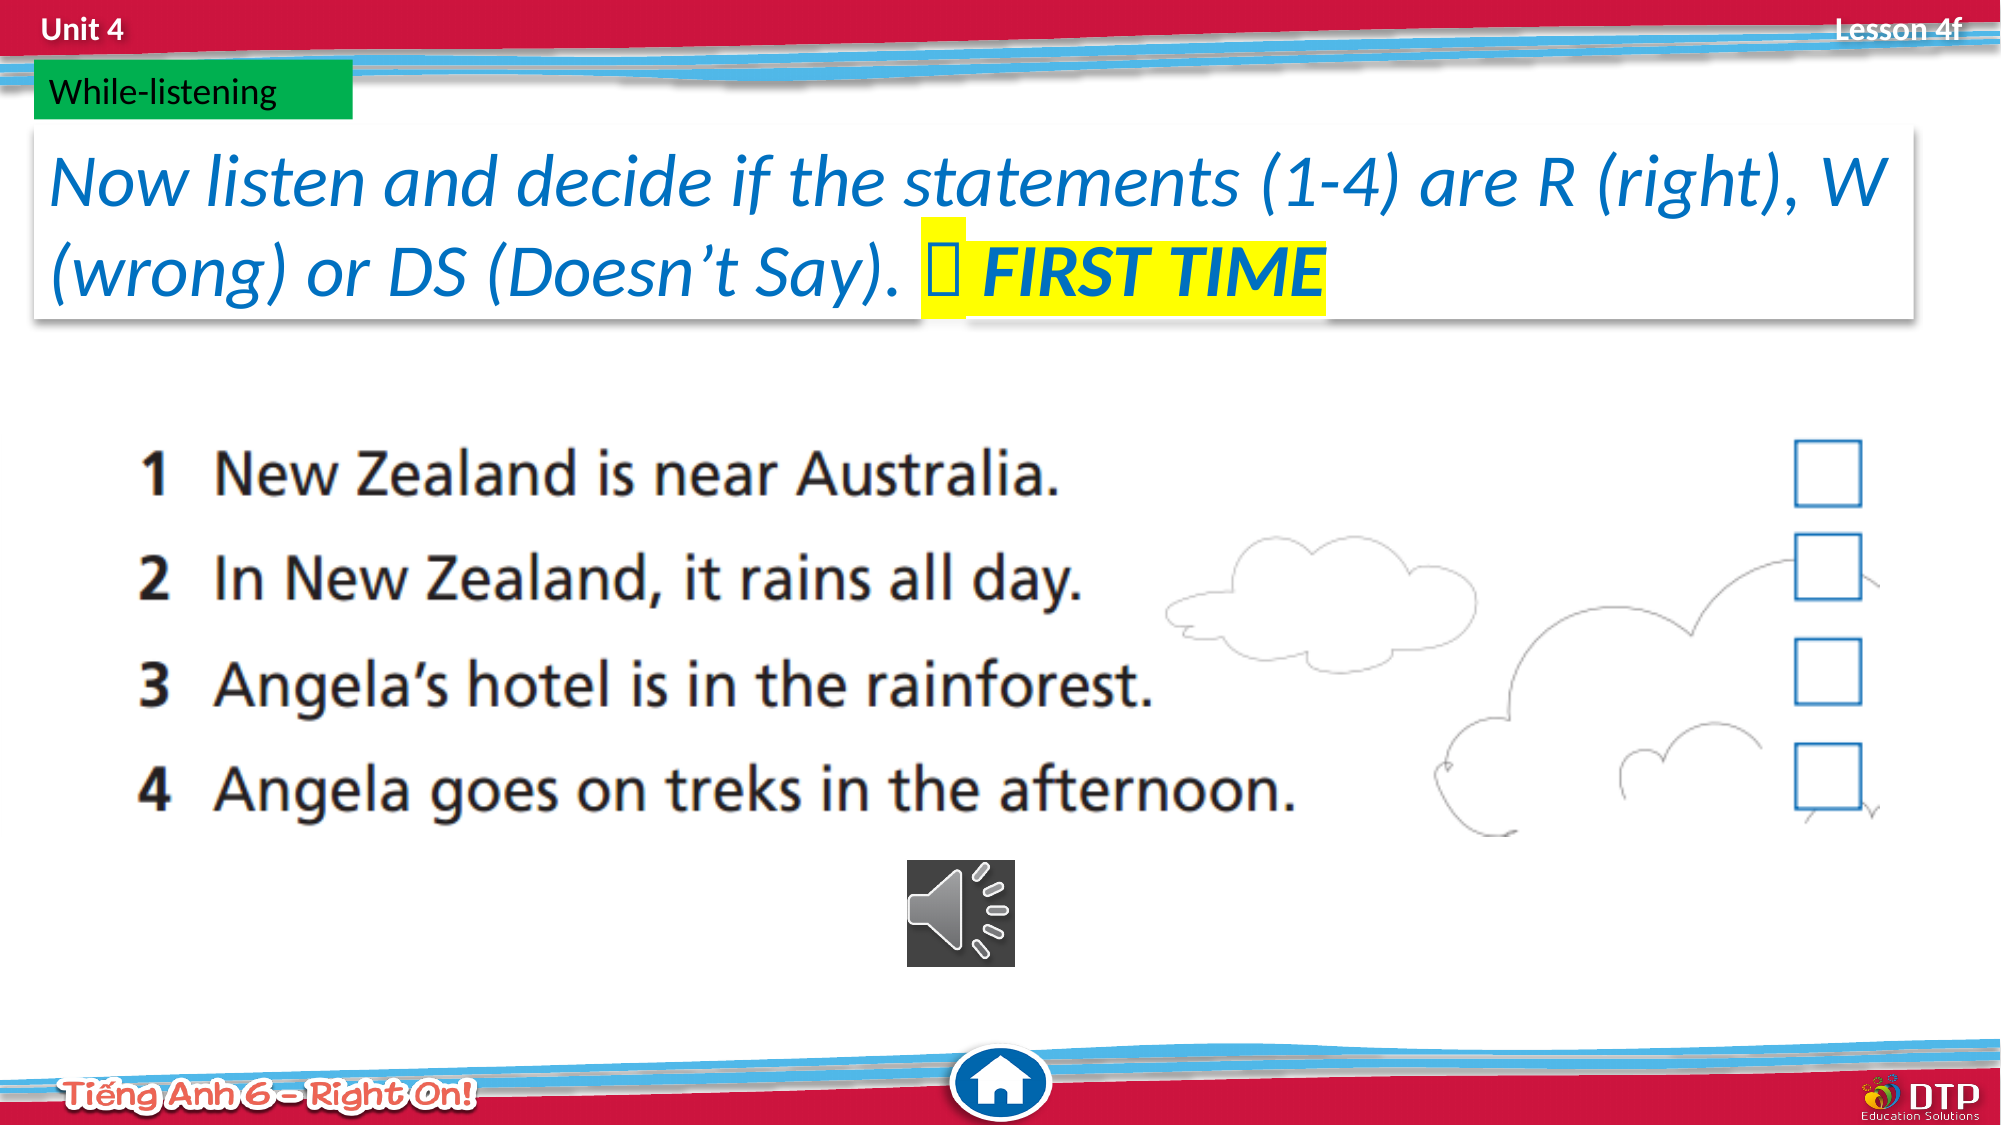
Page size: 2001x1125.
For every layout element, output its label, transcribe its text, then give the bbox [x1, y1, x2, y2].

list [906, 858, 1016, 969]
text_box While-listening [34, 59, 353, 120]
text_box Now listen and decide if the statements (1-4) are R (right), W (wrong) or DS (Doesn’t Say).  FIRST TIME [34, 124, 1914, 320]
picture [0, 0, 2000, 1125]
